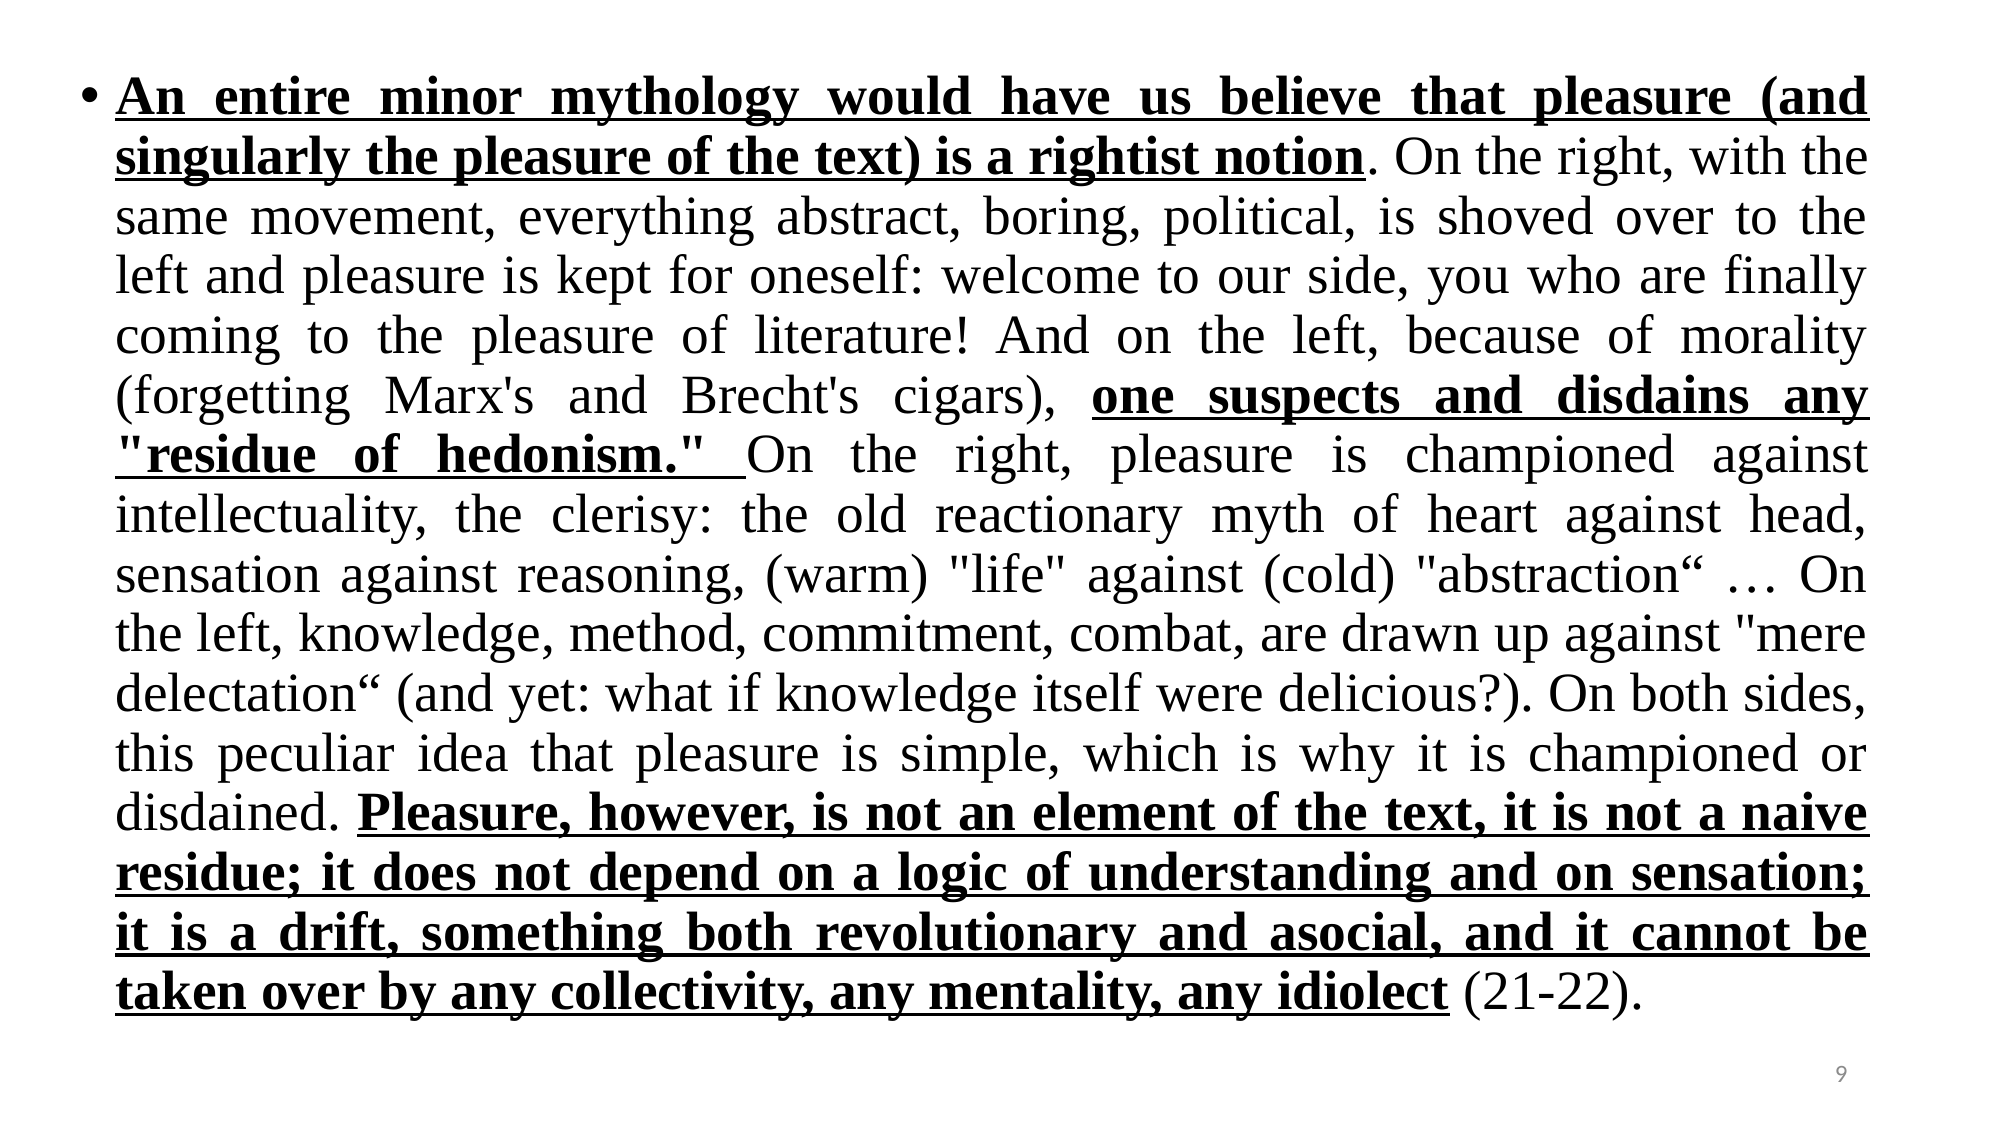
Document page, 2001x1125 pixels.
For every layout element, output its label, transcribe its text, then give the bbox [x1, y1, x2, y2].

list An entire minor mythology would have us believe that pleasure (and singularly the pleasure of the text) is a rightist notion. On the right, with the same movement, everything abstract, boring, political, is shoved over to the left and pleasure is kept for oneself: welcome to our side, you who are finally coming to the pleasure of literature! And on the left, because of morality (forgetting Marx's and Brecht's cigars), one suspects and disdains any "residue of hedonism." On the right, pleasure is championed against intellectuality, the clerisy: the old reactionary myth of heart against head, sensation against reasoning, (warm) "life" against (cold) "abstraction“ … On the left, knowledge, method, commitment, combat, are drawn up against "mere delectation“ (and yet: what if knowledge itself were delicious?). On both sides, this peculiar idea that pleasure is simple, which is why it is championed or disdained. Pleasure, however, is not an element of the text, it is not a naive residue; it does not depend on a logic of understanding and on sensation; it is a drift, something both revolutionary and asocial, and it cannot be taken over by any collectivity, any mentality, any idiolect (21-22). [64, 59, 1885, 1043]
slide_number 9 [1412, 1042, 1863, 1103]
